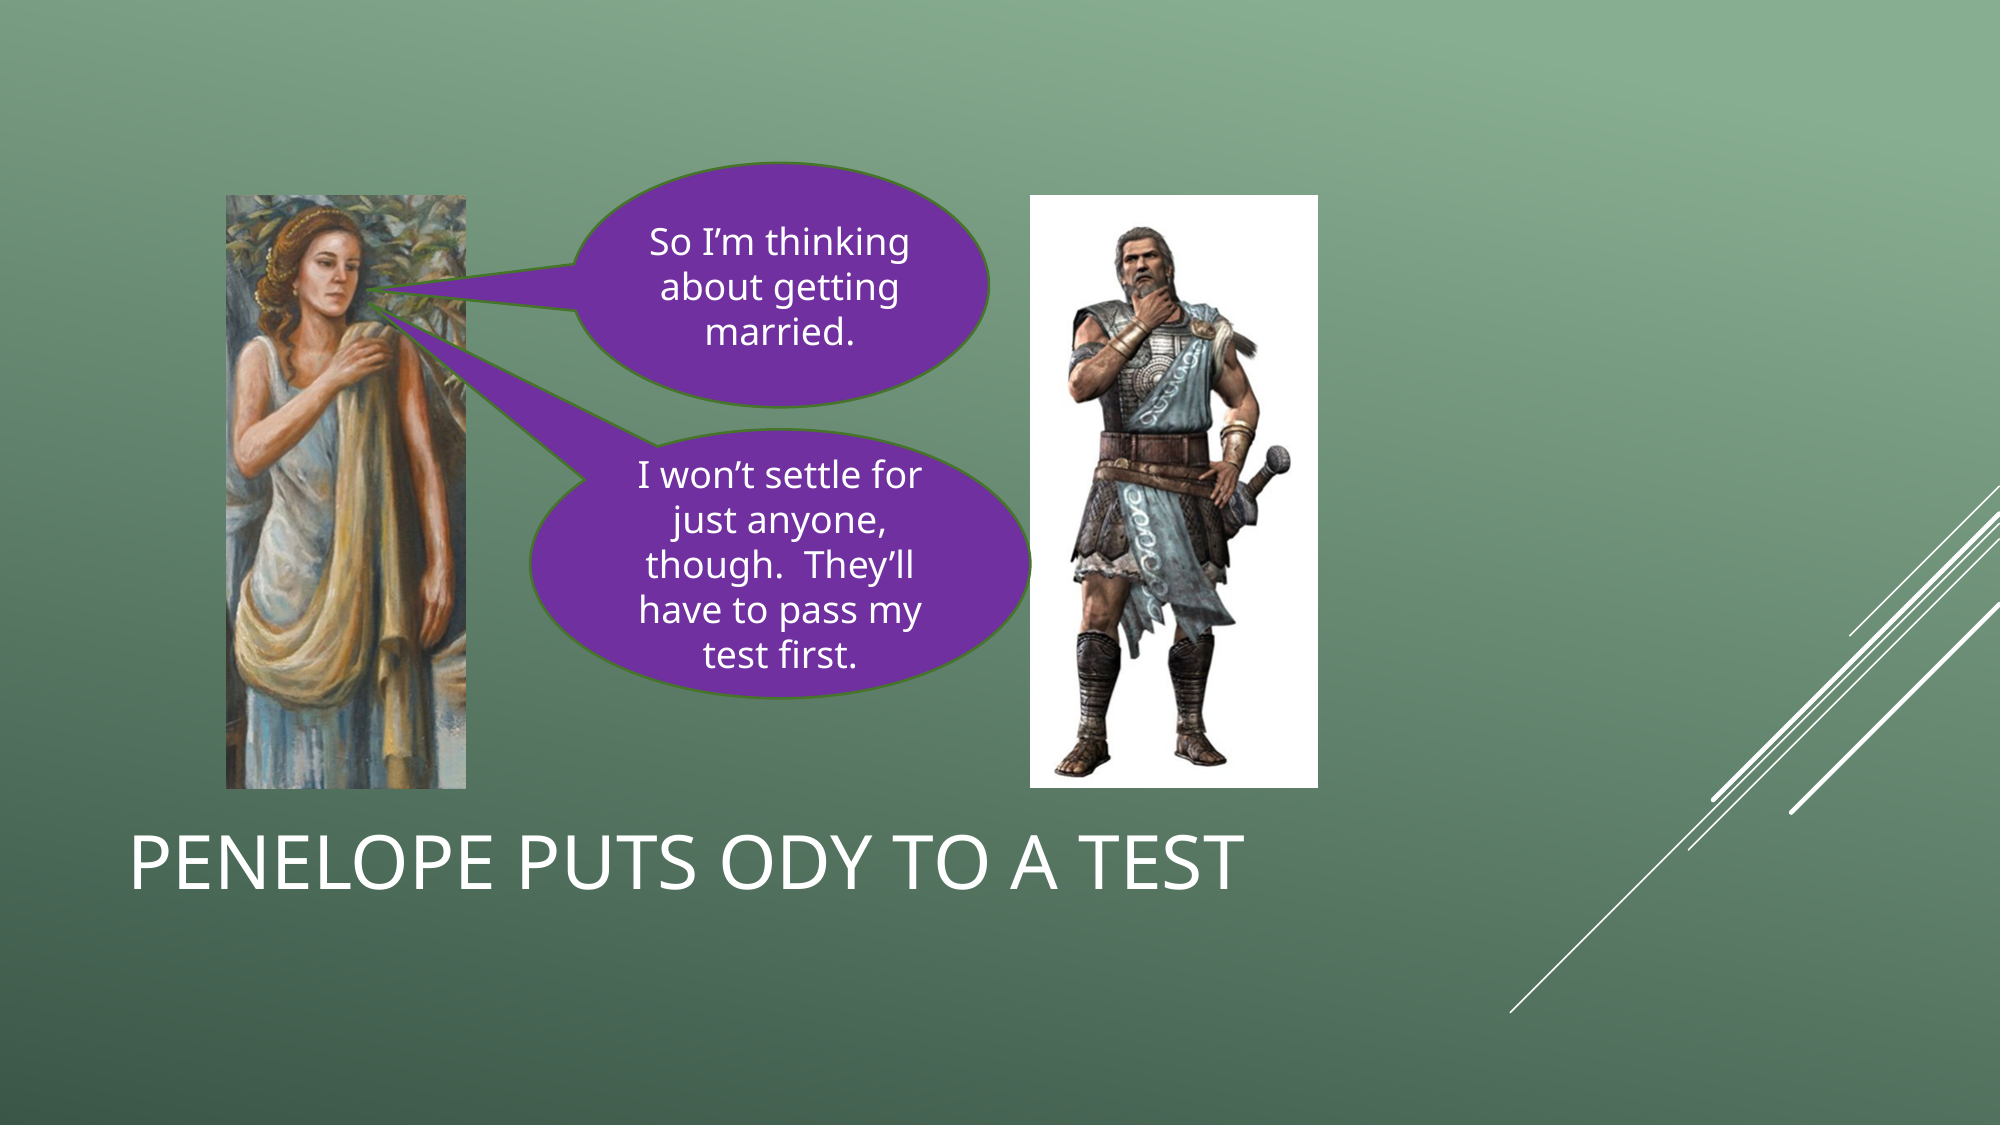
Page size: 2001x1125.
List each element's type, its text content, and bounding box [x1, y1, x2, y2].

picture [226, 195, 466, 789]
text_box I won’t settle for just anyone, though. They’ll have to pass my test first. [466, 349, 1030, 700]
picture [1030, 195, 1318, 788]
text_box So I’m thinking about getting married. [466, 161, 991, 409]
title Penelope puts Ody to a test [112, 736, 1513, 984]
